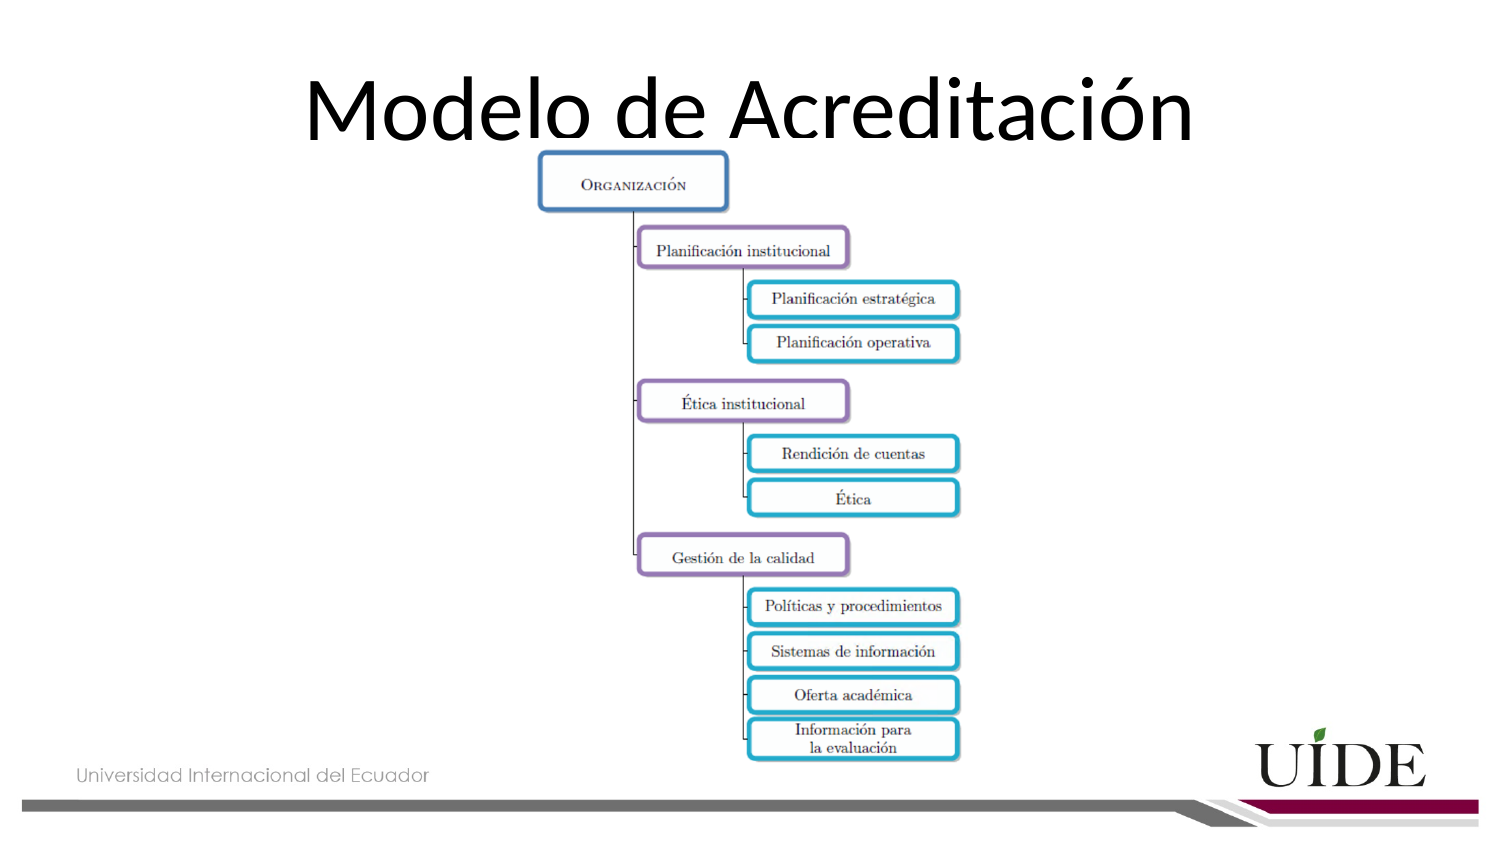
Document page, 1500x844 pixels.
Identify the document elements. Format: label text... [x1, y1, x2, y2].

picture [0, 1, 1500, 843]
title Modelo de Acreditación [75, 33, 1425, 175]
